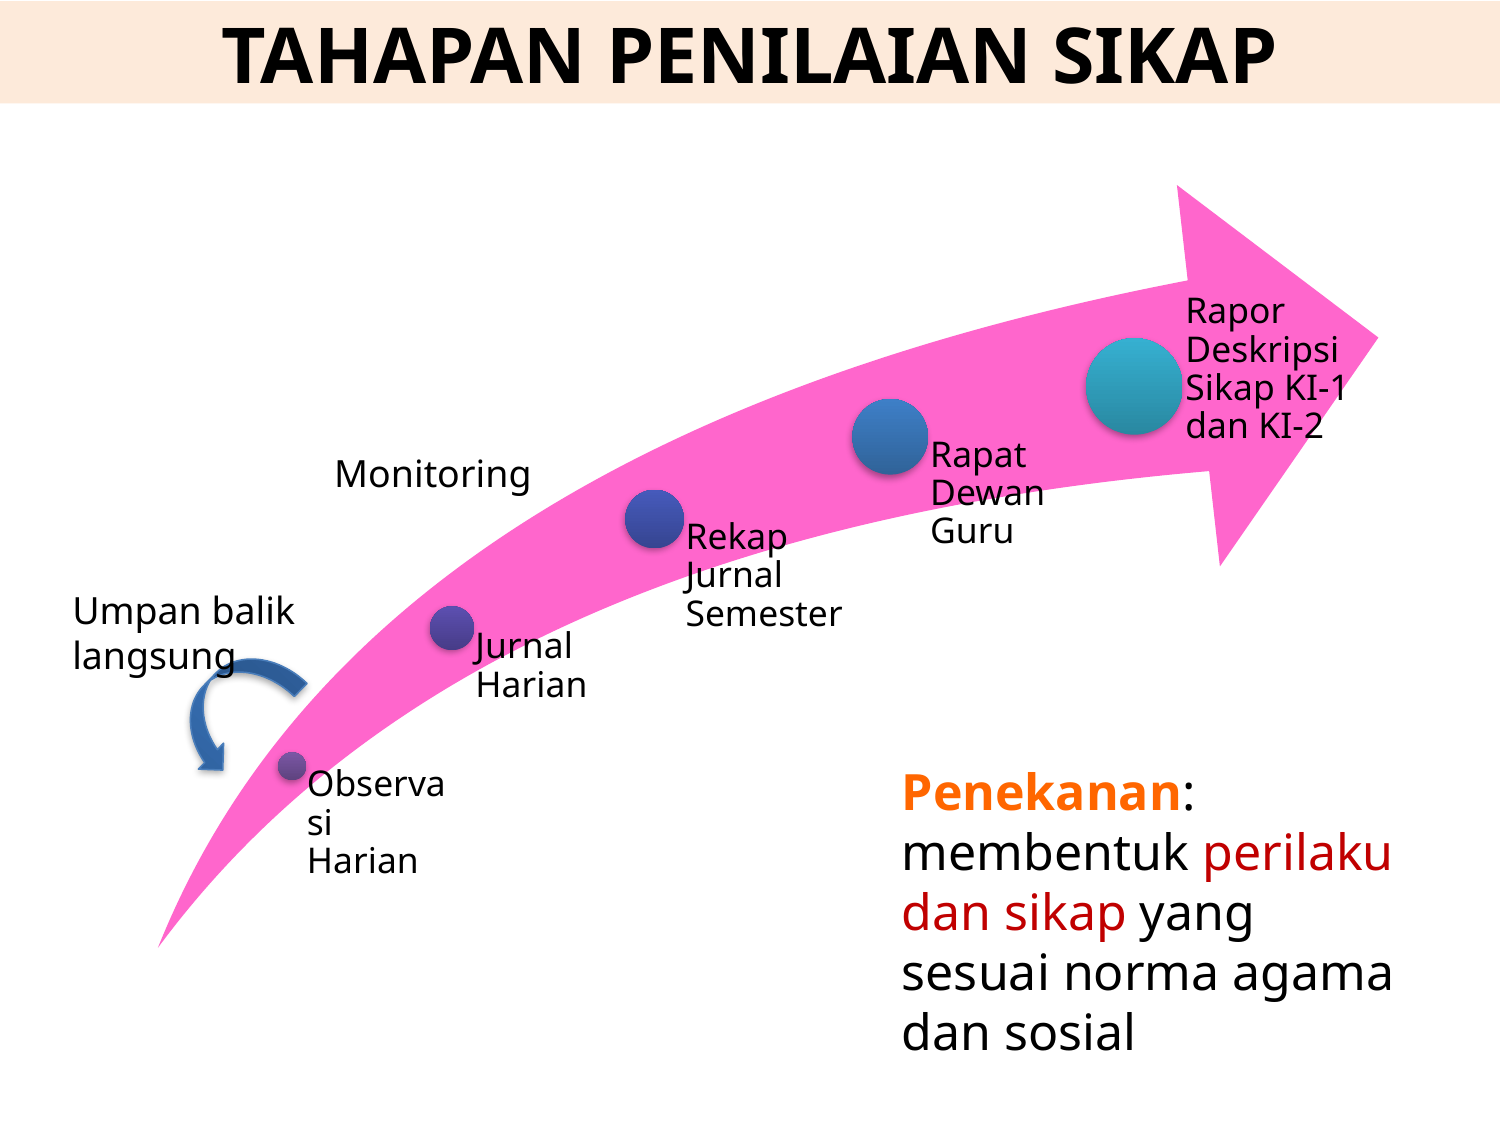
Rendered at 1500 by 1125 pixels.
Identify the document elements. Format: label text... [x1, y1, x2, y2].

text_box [157, 161, 1379, 972]
text_box Penekanan: membentuk perilaku dan sikap yang sesuai norma agama dan sosial [887, 752, 1418, 1068]
text_box Umpan balik langsung [57, 579, 152, 685]
title TAHAPAN PENILAIAN SIKAP [0, 1, 1500, 104]
